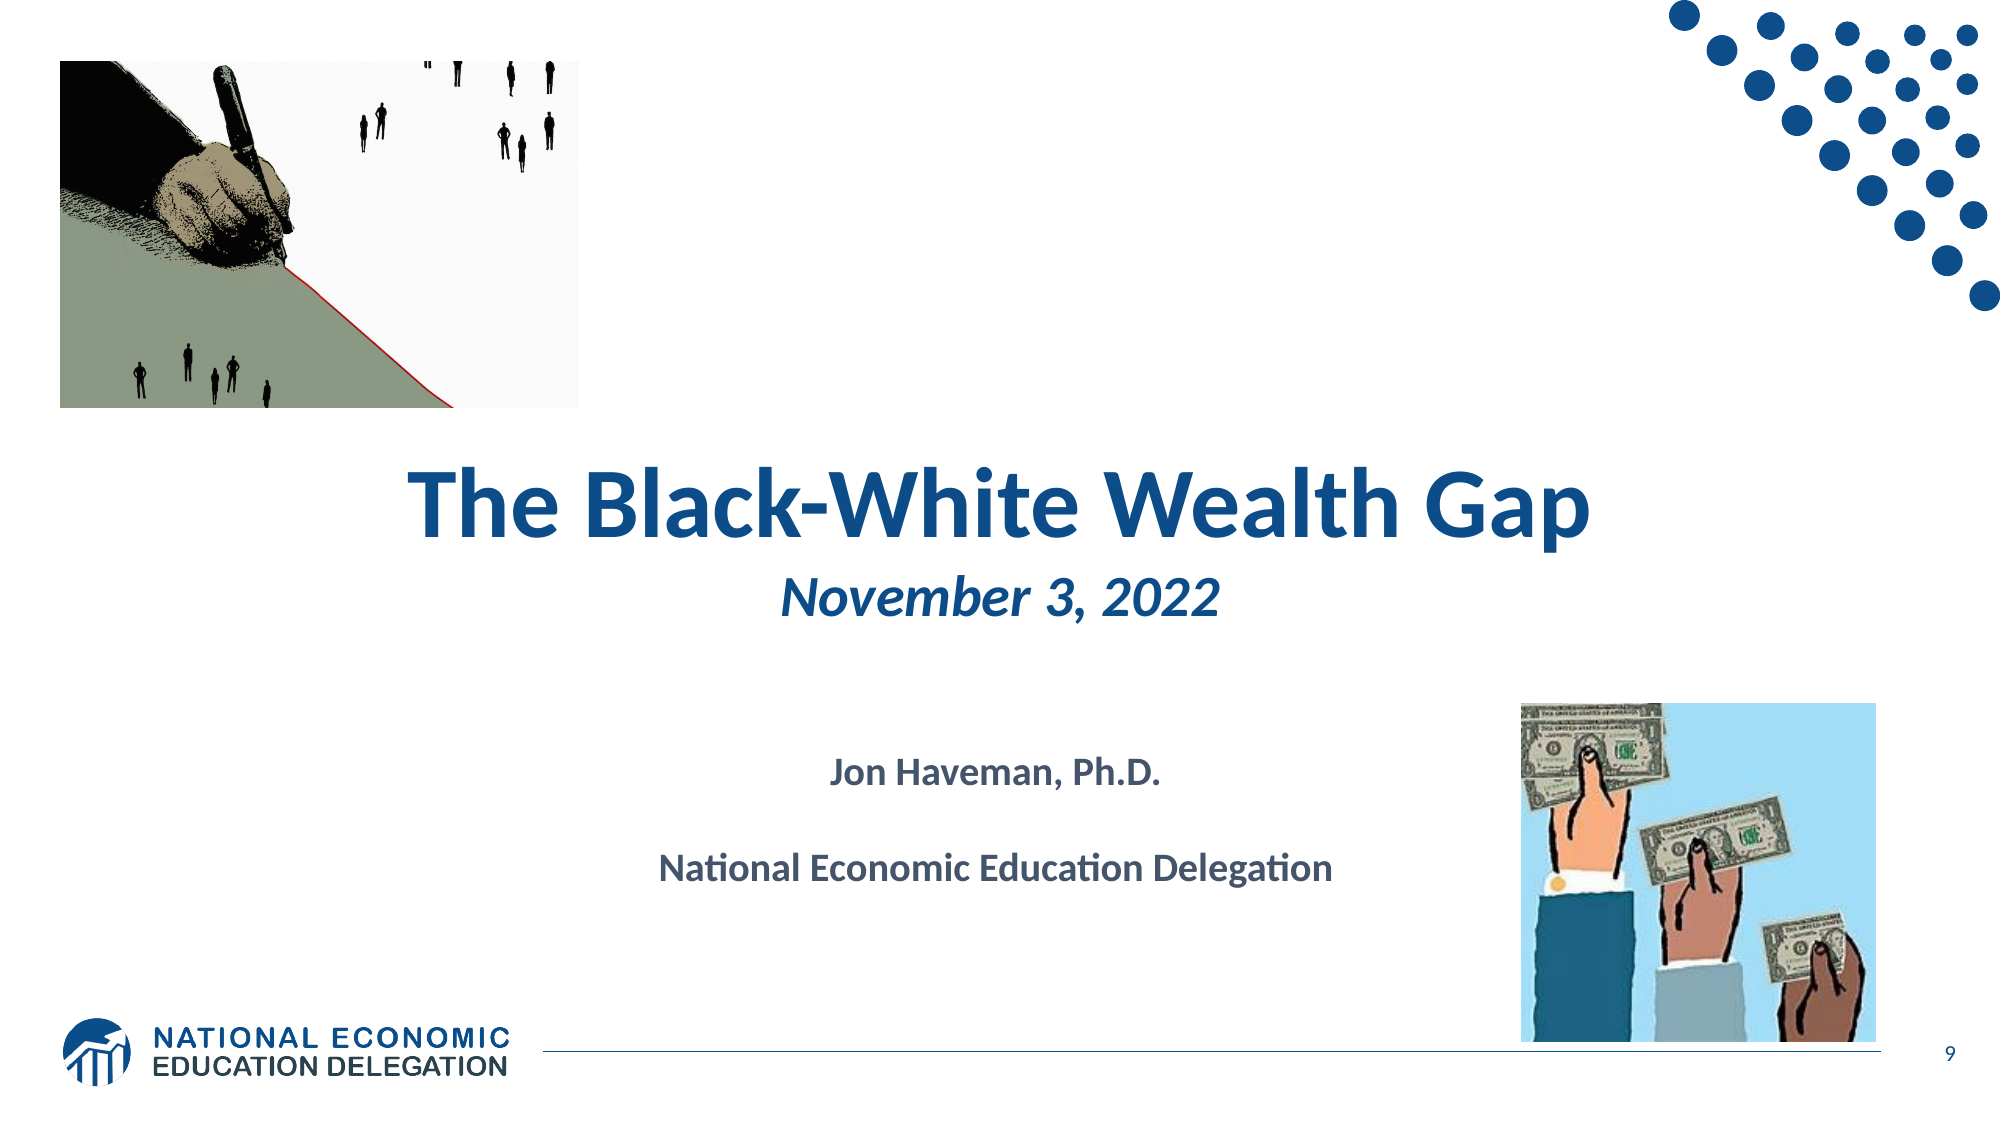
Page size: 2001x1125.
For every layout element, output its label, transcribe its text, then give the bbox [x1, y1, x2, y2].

picture [1521, 703, 1876, 1042]
slide_number 9 [1521, 1022, 1972, 1082]
text_box Jon Haveman, Ph.D. National Economic Education Delegation [246, 711, 1521, 900]
picture [60, 61, 579, 408]
subtitle The Black-White Wealth Gap November 3, 2022 [161, 461, 1839, 605]
picture [55, 1013, 520, 1091]
